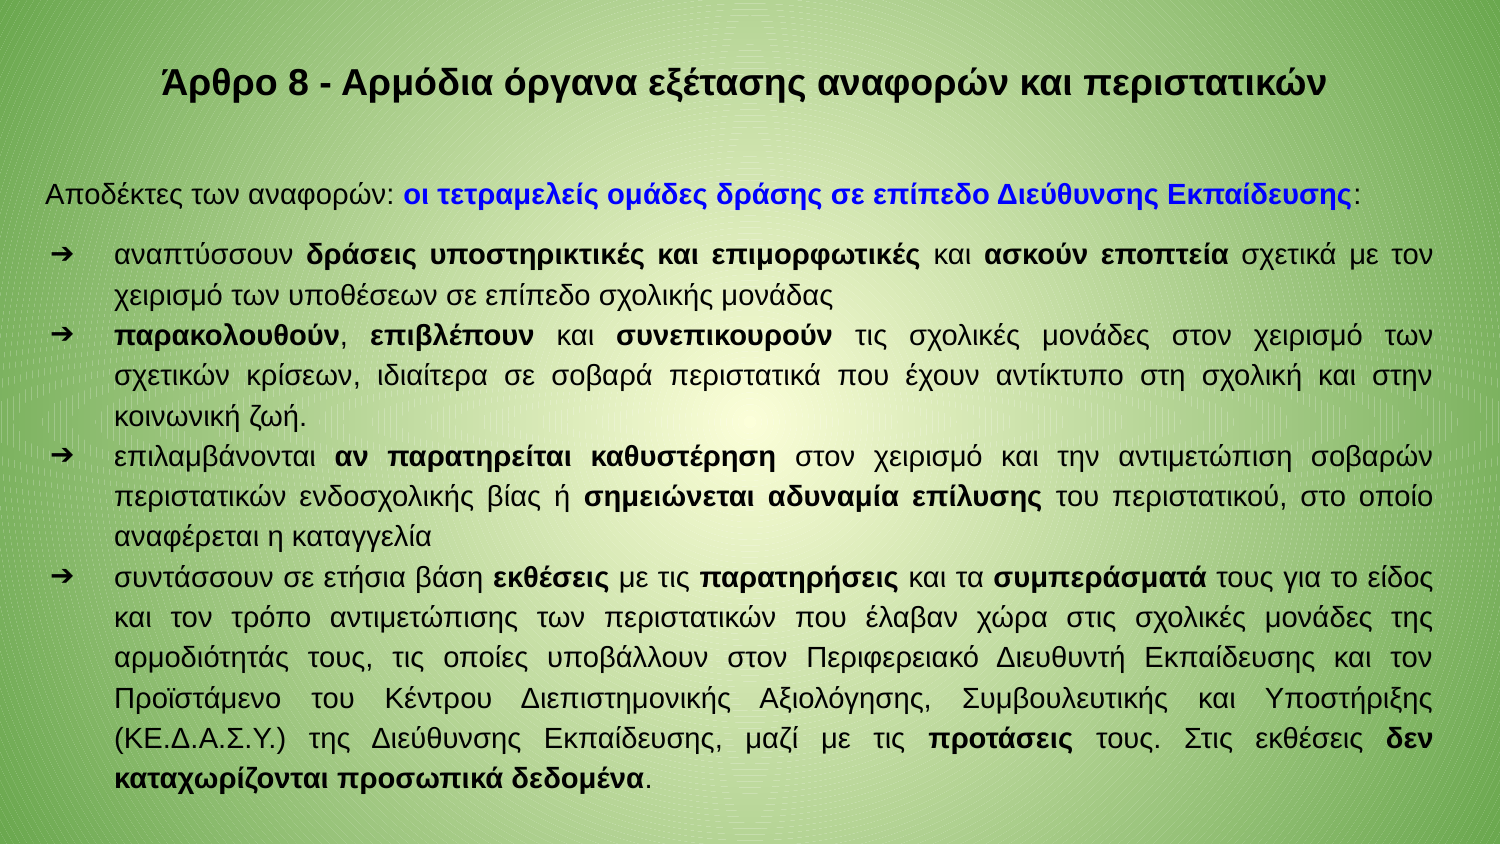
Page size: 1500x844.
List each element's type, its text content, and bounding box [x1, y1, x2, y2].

title Άρθρο 8 - Αρμόδια όργανα εξέτασης αναφορών και περιστατικών [51, 36, 1449, 131]
list Αποδέκτες των αναφορών: οι τετραμελείς ομάδες δράσης σε επίπεδο Διεύθυνσης Εκπαίδευσης: αναπτύσσουν δράσεις υποστηρικτικές και επιμορφωτικές και ασκούν εποπτεία σχετικά με τον χειρισμό των υποθέσεων σε επίπεδο σχολικής μονάδας παρακολουθούν, επιβλέπουν και συνεπικουρούν τις σχολικές μονάδες στον χειρισμό των σχετικών κρίσεων, ιδιαίτερα σε σοβαρά περιστατικά που έχουν αντίκτυπο στη σχολική και στην κοινωνική ζωή. επιλαμβάνονται αν παρατηρείται καθυστέρηση στον χειρισμό και την αντιμετώπιση σοβαρών περιστατικών ενδοσχολικής βίας ή σημειώνεται αδυναμία επίλυσης του περιστατικού, στο οποίο αναφέρεται η καταγγελία συντάσσουν σε ετήσια βάση εκθέσεις με τις παρατηρήσεις και τα συμπεράσματά τους για το είδος και τον τρόπο αντιμετώπισης των περιστατικών που έλαβαν χώρα στις σχολικές μονάδες της αρμοδιότητάς τους, τις οποίες υποβάλλουν στον Περιφερειακό Διευθυντή Εκπαίδευσης και τον Προϊστάμενο του Κέντρου Διεπιστημονικής Αξιολόγησης, Συμβουλευτικής και Υποστήριξης (ΚΕ.Δ.Α.Σ.Υ.) της Διεύθυνσης Εκπαίδευσης, μαζί με τις προτάσεις τους. Στις εκθέσεις δεν καταχωρίζονται προσωπικά δεδομένα. [30, 155, 1449, 811]
